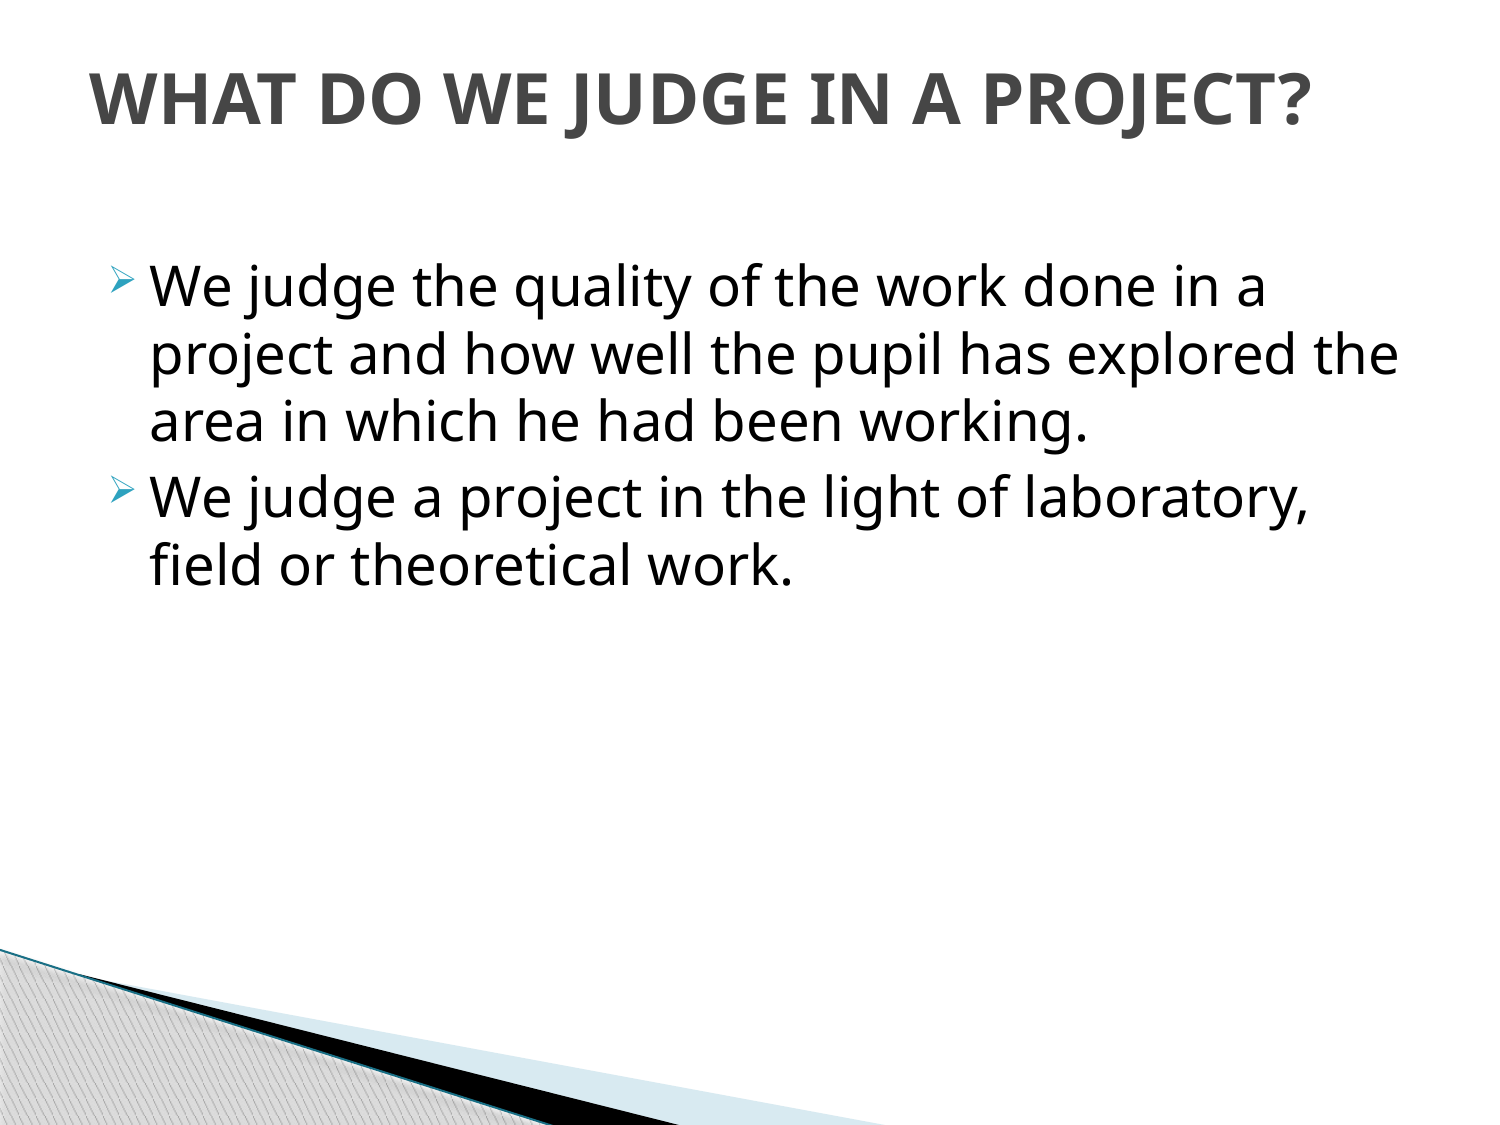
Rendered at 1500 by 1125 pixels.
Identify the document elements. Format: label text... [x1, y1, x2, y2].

title WHAT DO WE JUDGE IN A PROJECT? [75, 45, 1425, 233]
list We judge the quality of the work done in a project and how well the pupil has explored the area in which he had been working. We judge a project in the light of laboratory, field or theoretical work. [75, 243, 1425, 986]
